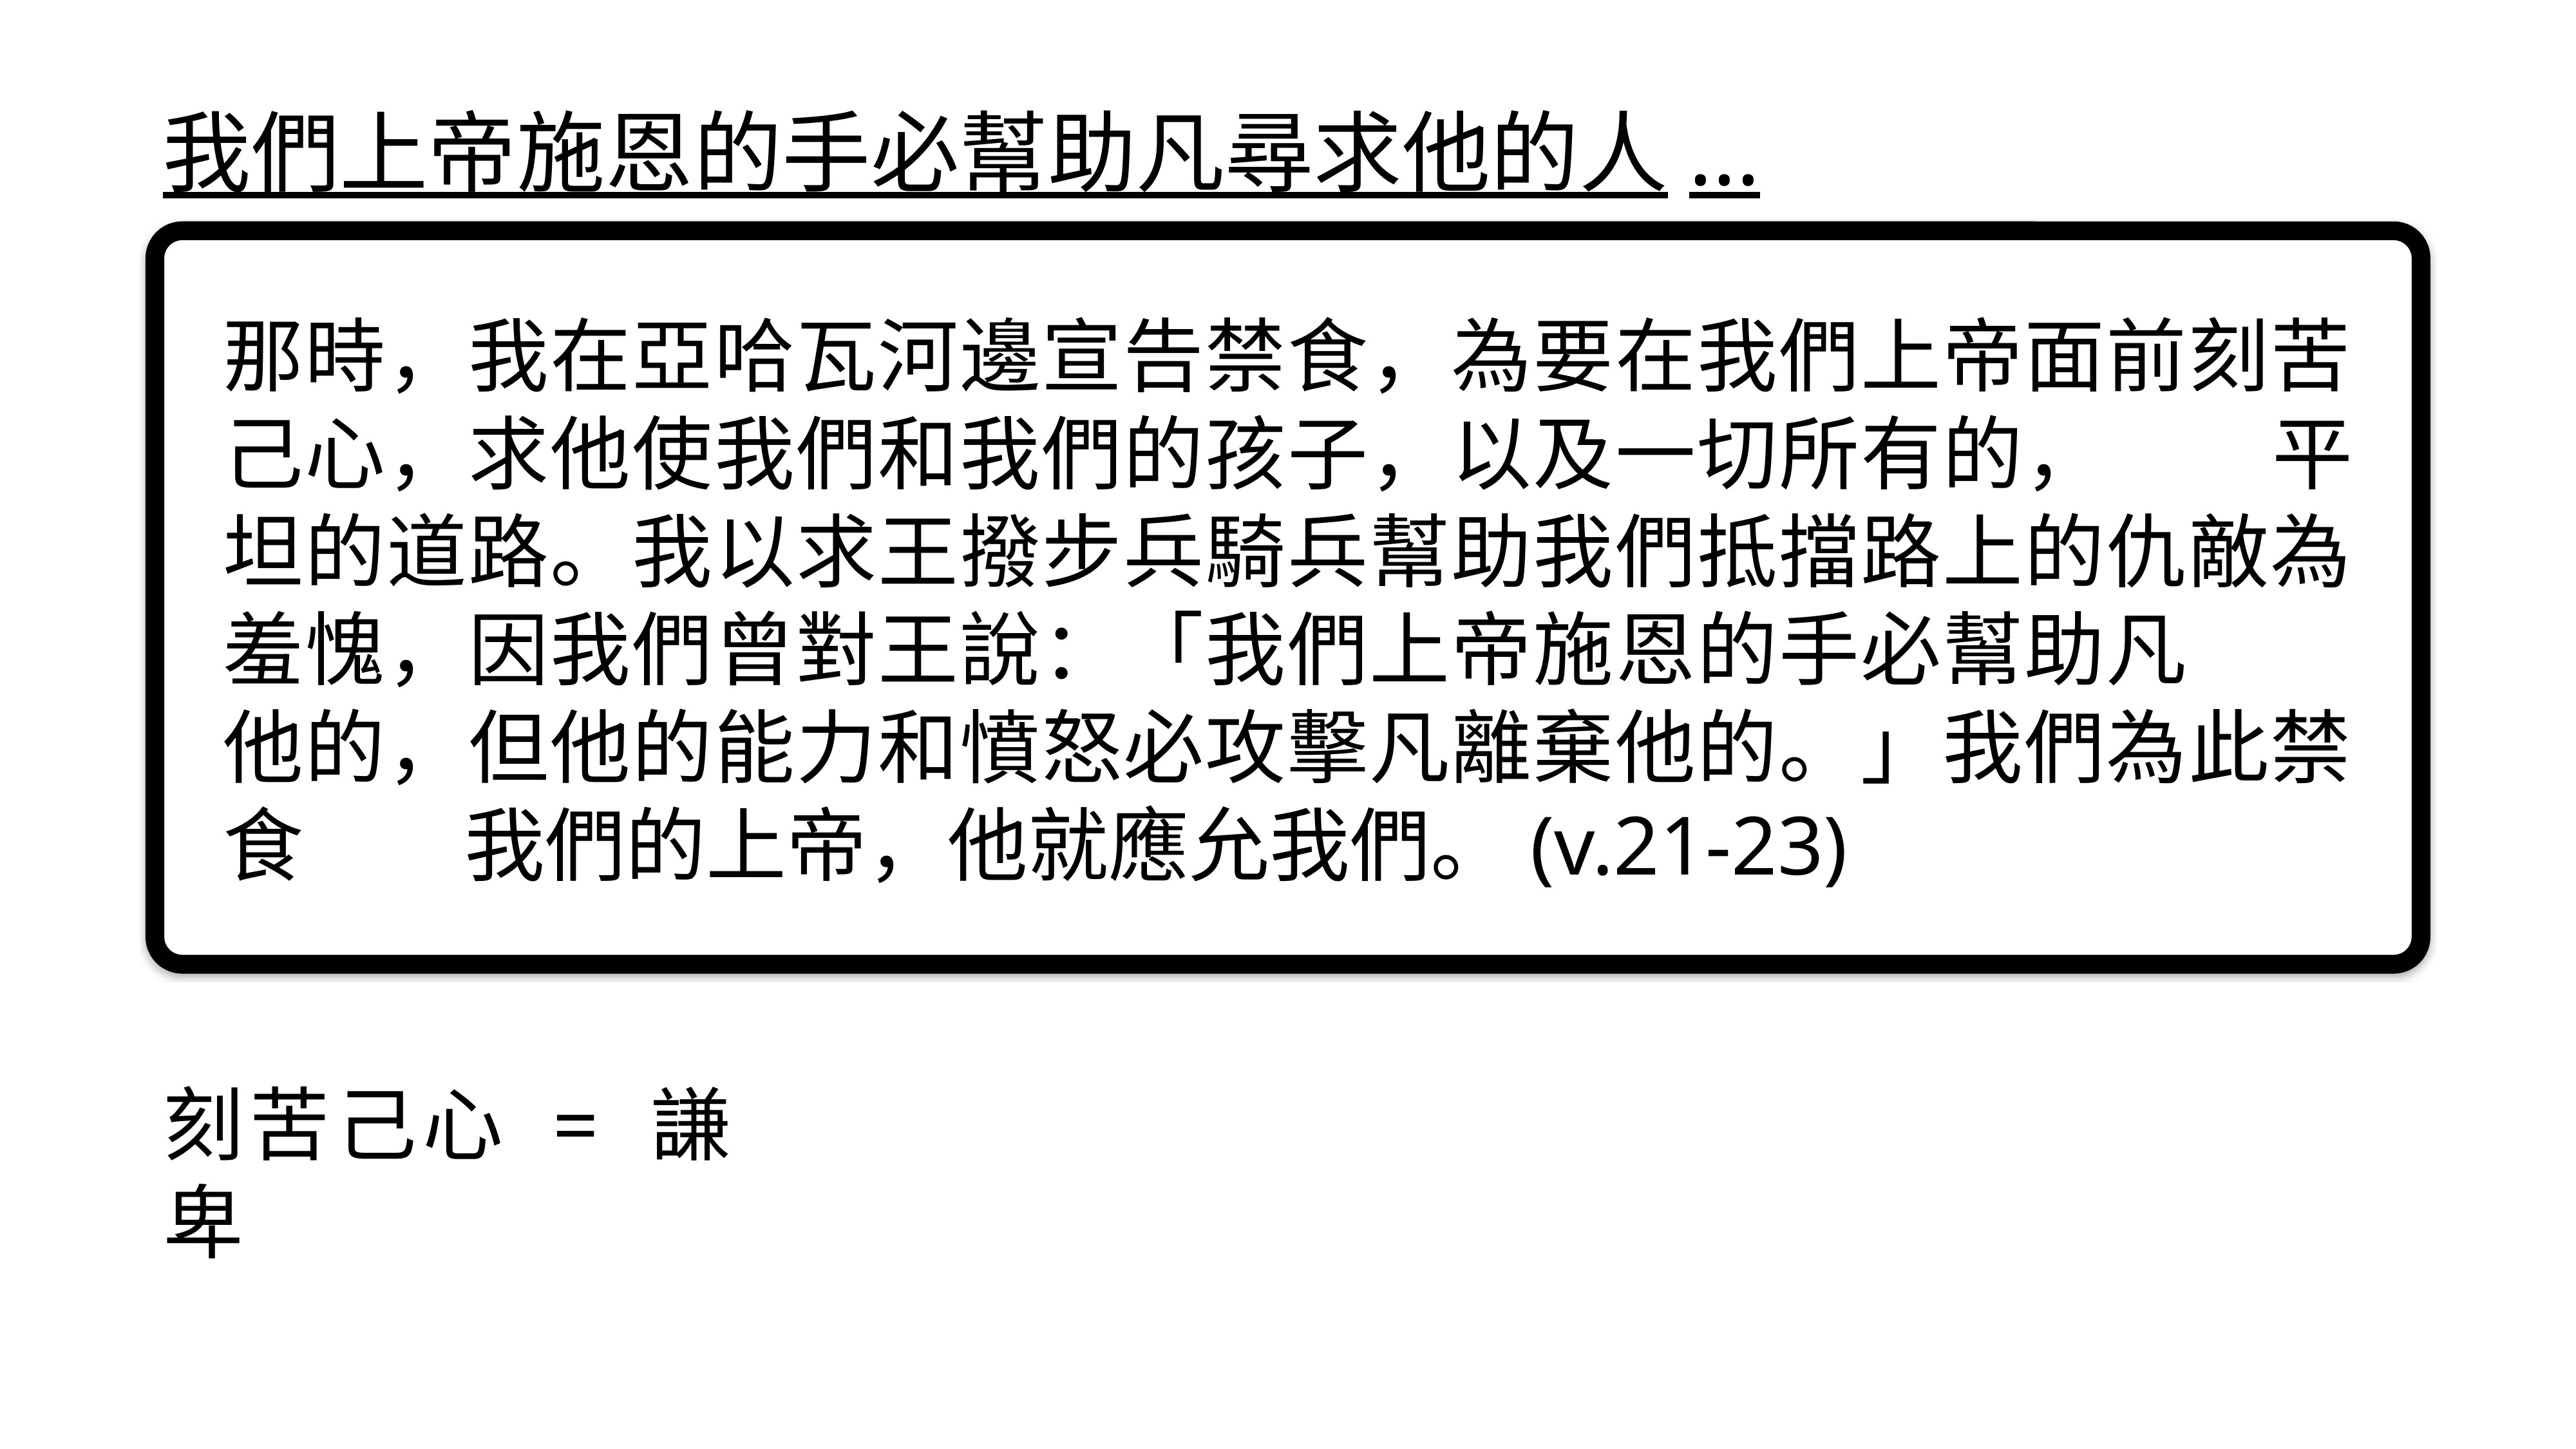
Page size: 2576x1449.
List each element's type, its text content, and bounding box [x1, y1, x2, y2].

text_box 我們上帝施恩的手必幫助凡尋求他的人... [162, 78, 2576, 204]
text_box 那時，我在亞哈瓦河邊宣告禁食，為要在我們上帝面前刻苦己心，求他使我們和我們的孩子，以及一切所有的，都得平坦的道路。我以求王撥步兵騎兵幫助我們抵擋路上的仇敵為羞愧，因我們曾對王說：「我們上帝施恩的手必幫助凡尋求他的，但他的能力和憤怒必攻擊凡離棄他的。」我們為此禁食祈求我們的上帝，他就應允我們。(v.21-23) [155, 231, 2421, 965]
text_box 刻苦己心 = 謙卑 [103, 1066, 792, 1177]
